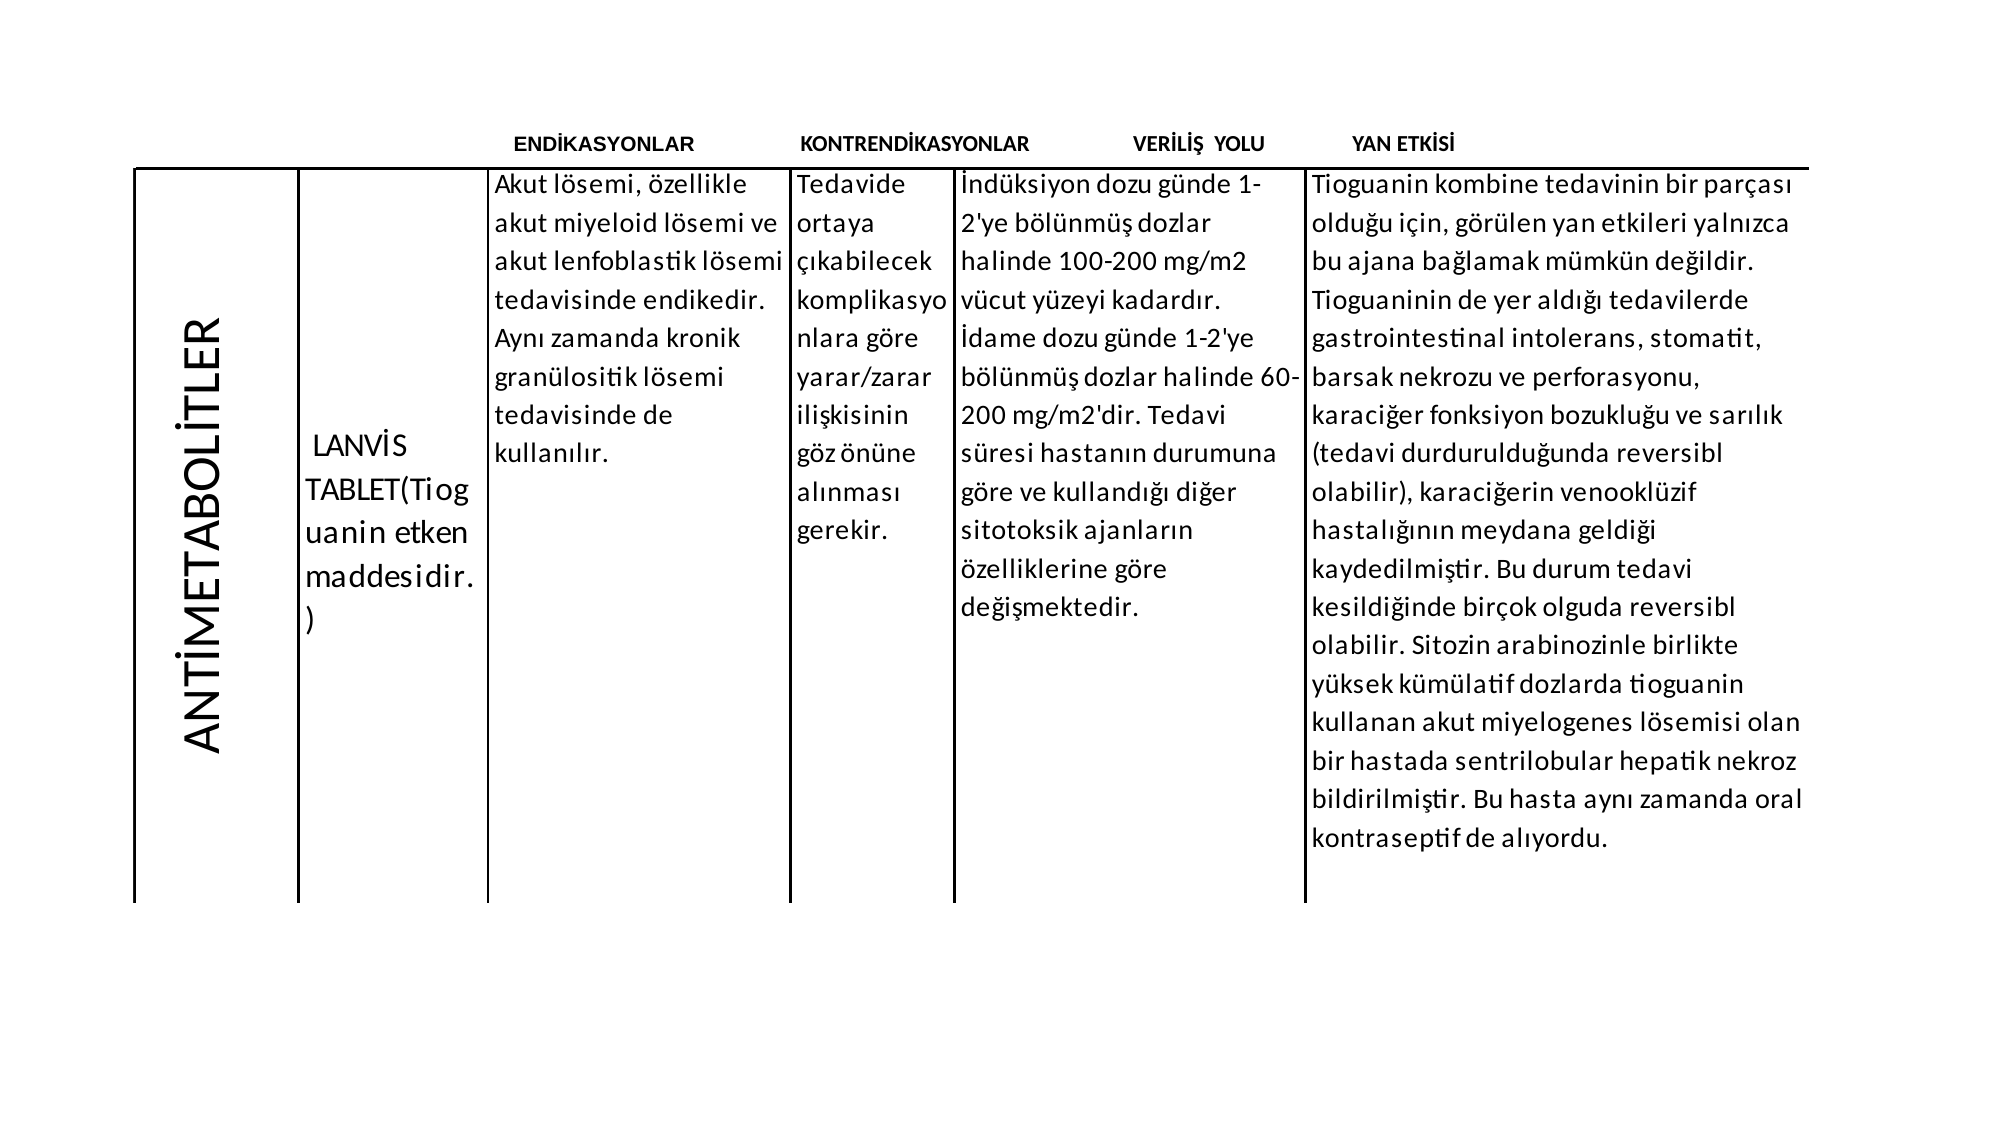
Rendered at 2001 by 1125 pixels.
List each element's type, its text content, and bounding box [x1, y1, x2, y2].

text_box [133, 167, 1812, 906]
text_box ENDİKASYONLAR KONTRENDİKASYONLAR VERİLİŞ YOLU YAN ETKİSİ [485, 106, 1812, 167]
